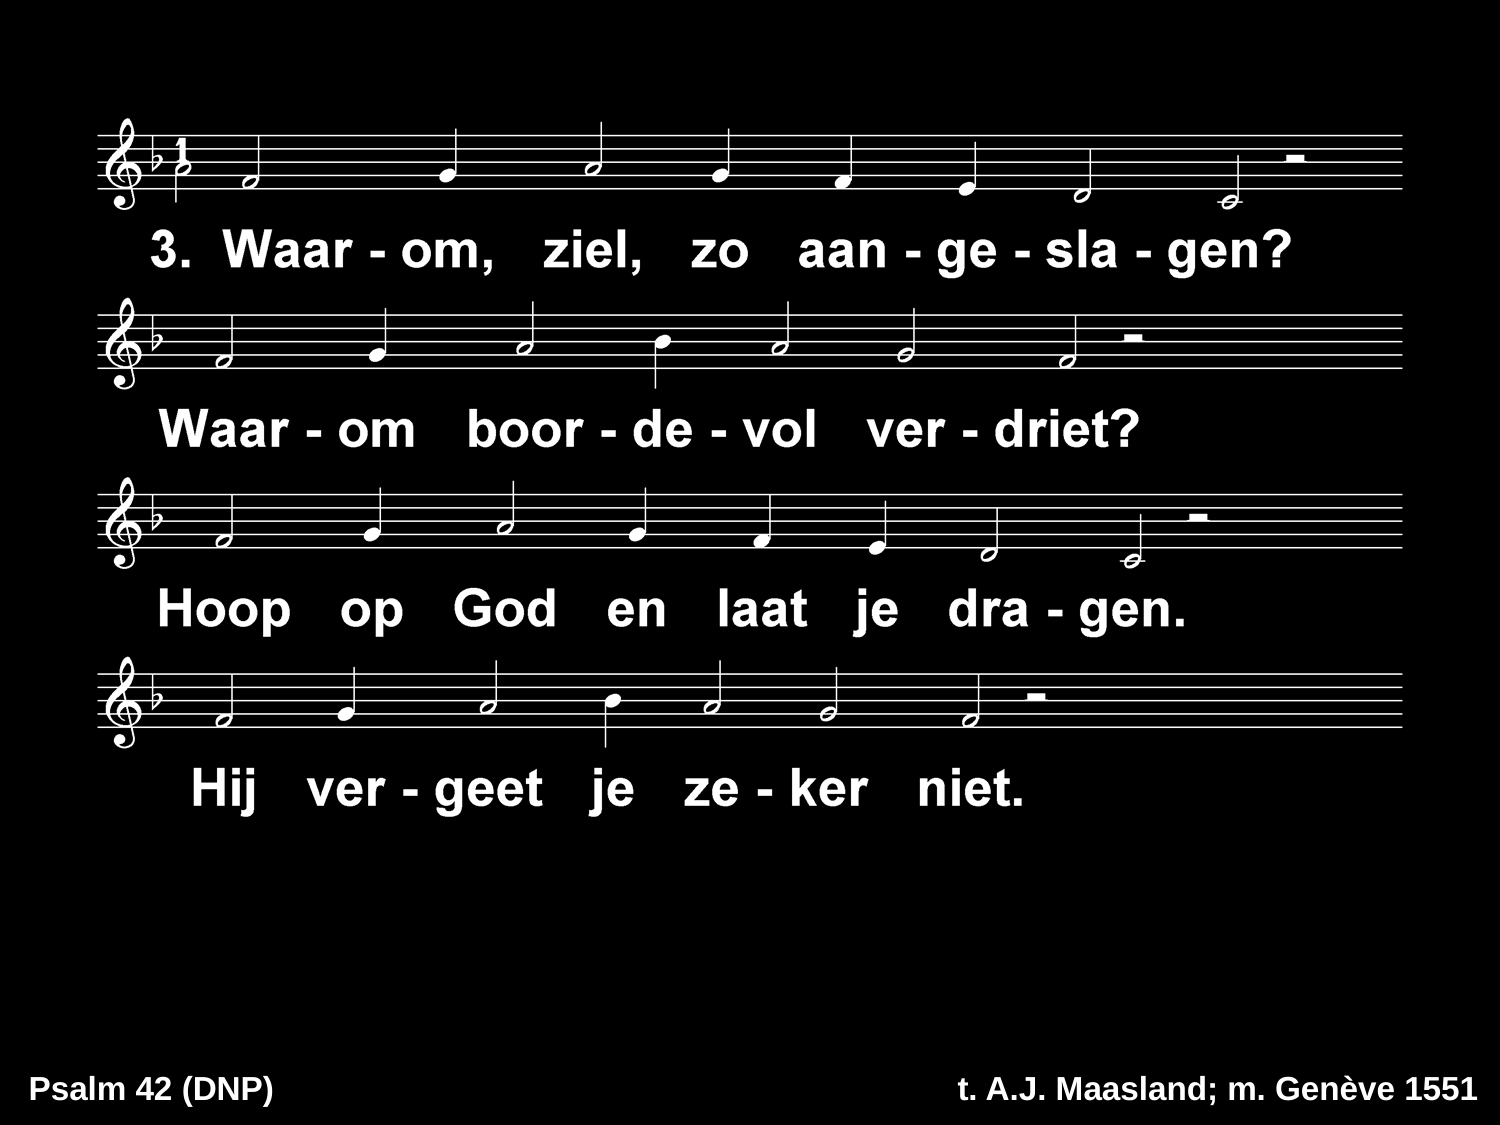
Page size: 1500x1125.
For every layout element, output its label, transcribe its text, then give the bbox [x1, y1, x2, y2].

picture [83, 104, 1417, 832]
text_box Psalm 42 (DNP) t. A.J. Maasland; m. Genève 1551 [13, 1059, 1495, 1115]
